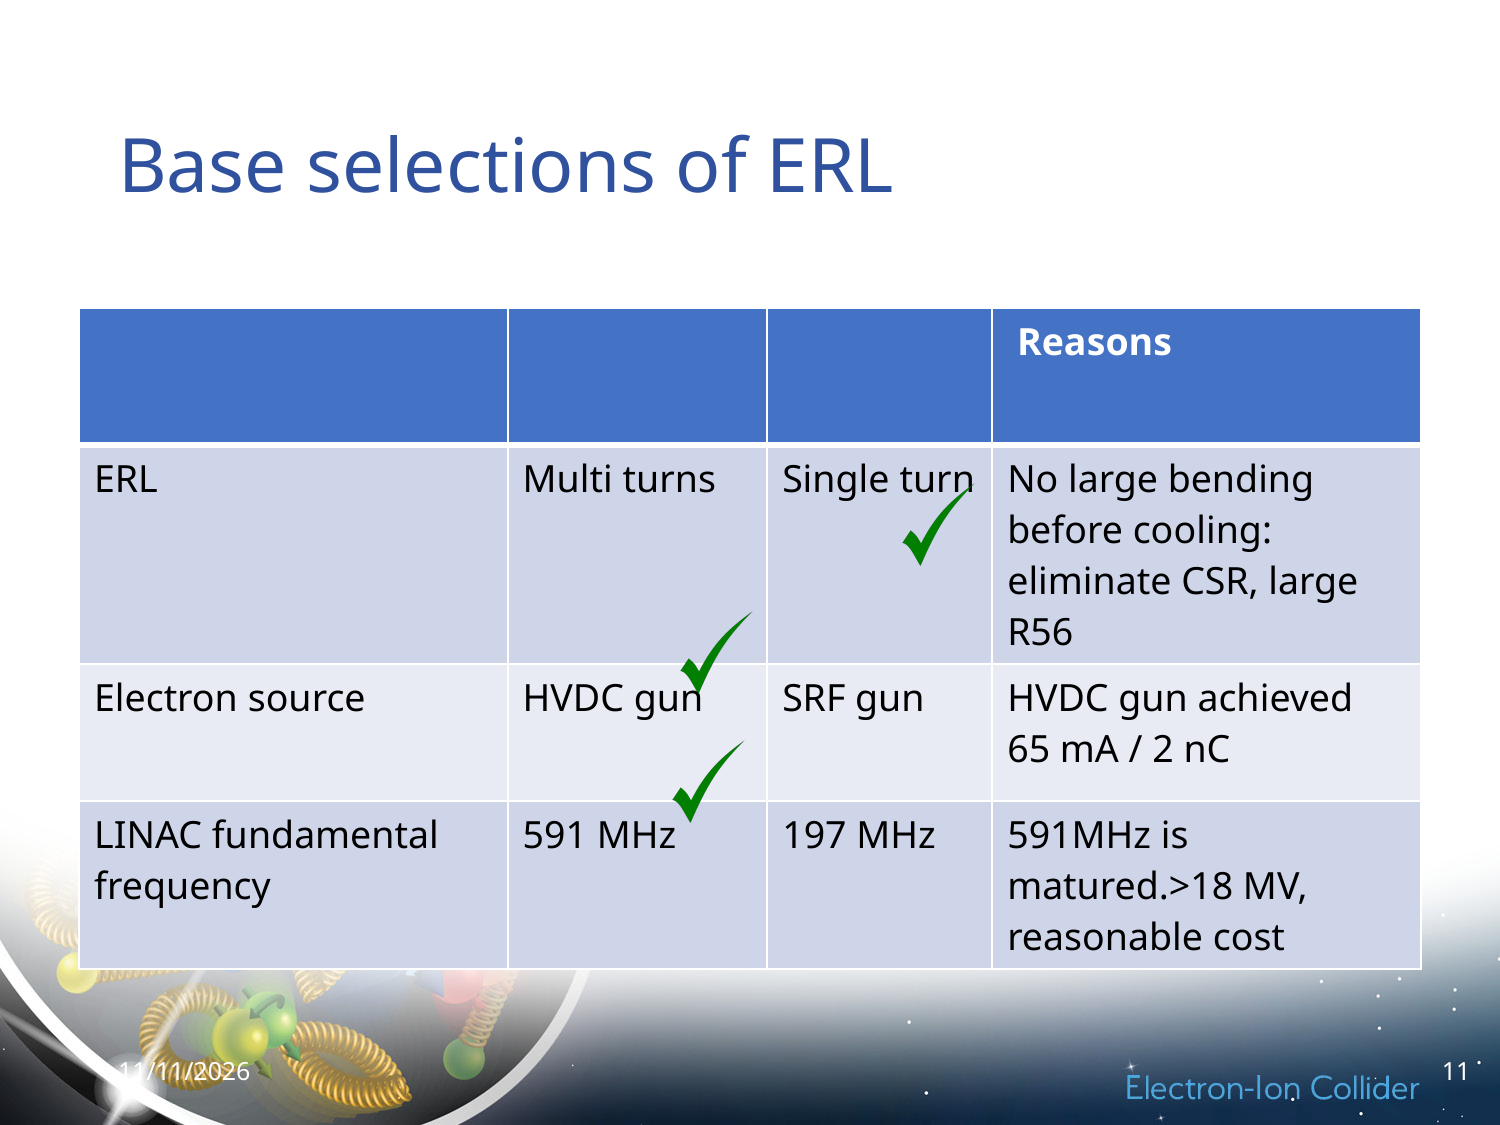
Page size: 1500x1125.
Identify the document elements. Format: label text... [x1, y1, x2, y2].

table_cell HVDC gun [509, 665, 766, 800]
table_cell Single turn [768, 448, 991, 663]
slide_number 11 [1147, 1042, 1486, 1103]
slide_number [103, 1042, 441, 1103]
table_cell Multi turns [509, 448, 766, 663]
table_cell 591MHz is matured.>18 MV, reasonable cost [993, 802, 1420, 968]
table_cell No large bending before cooling: eliminate CSR, large R56 [993, 448, 1420, 663]
table_header [80, 309, 507, 442]
table_header [509, 309, 766, 442]
picture [0, 0, 1500, 1125]
table_cell SRF gun [768, 665, 991, 800]
table_cell HVDC gun achieved 65 mA / 2 nC [993, 665, 1420, 800]
table_header [768, 309, 991, 442]
table_cell LINAC fundamental frequency [80, 802, 507, 968]
table_cell ERL [80, 448, 507, 663]
table_cell 197 MHz [768, 802, 991, 968]
table_header Reasons [993, 309, 1420, 442]
table_cell Electron source [80, 665, 507, 800]
title Base selections of ERL [103, 59, 1397, 278]
table_cell 591 MHz [509, 802, 766, 968]
